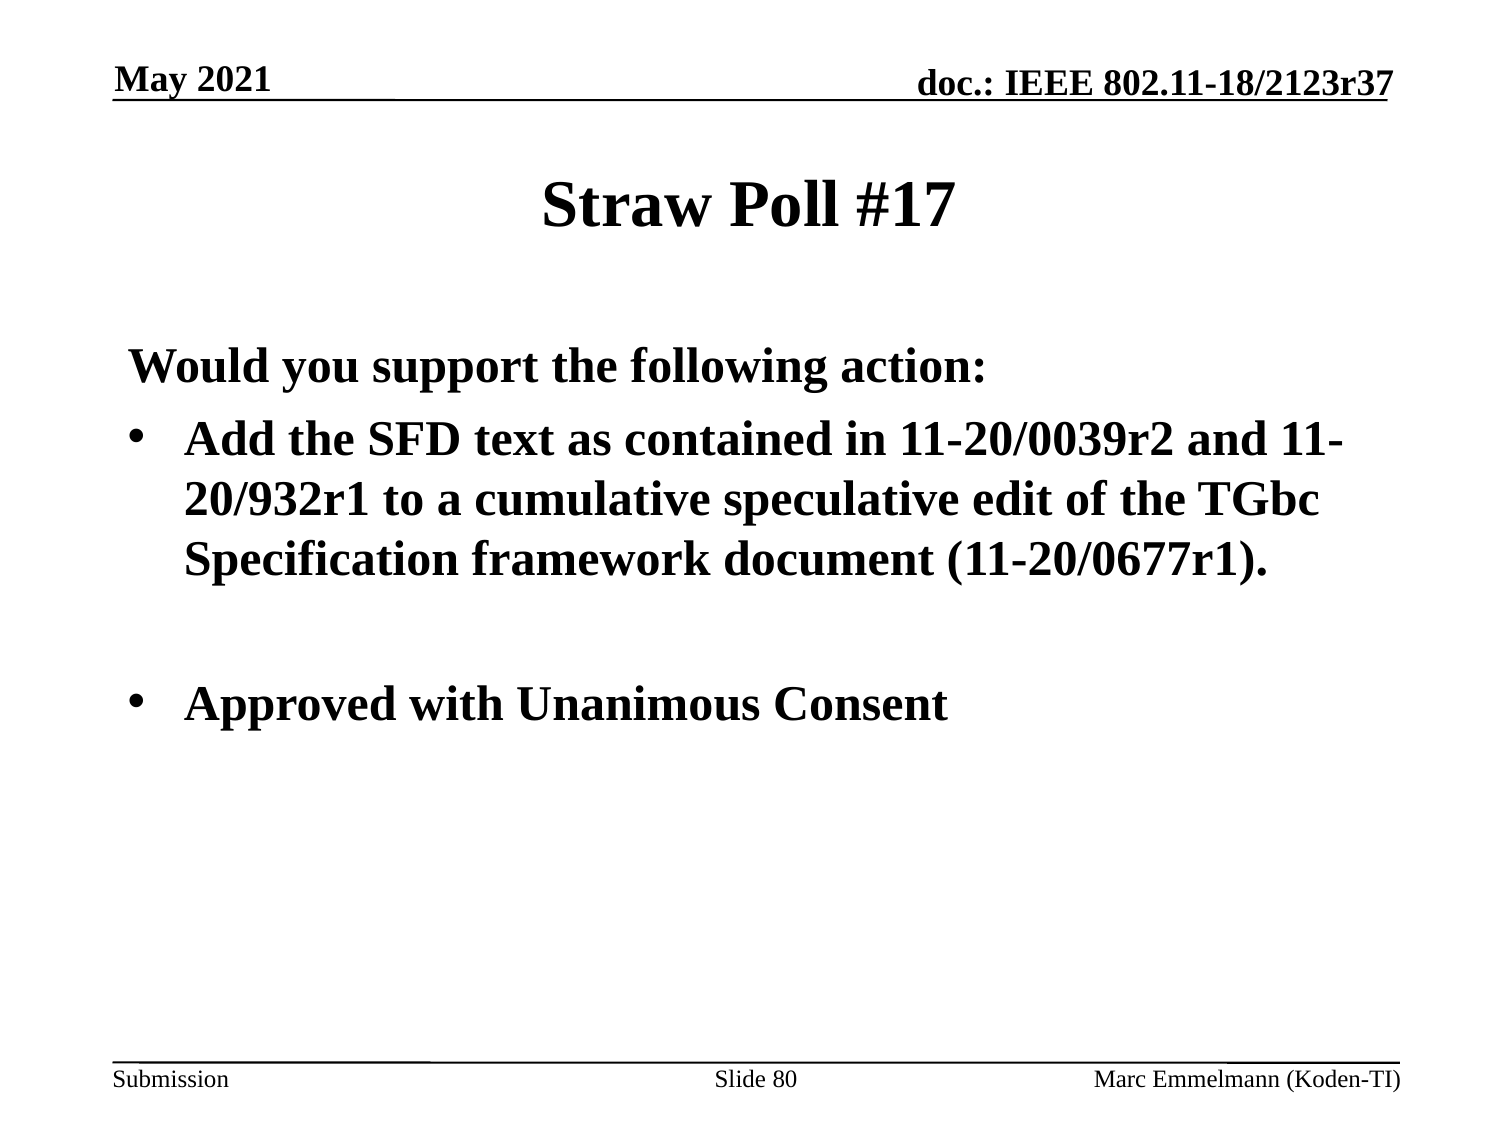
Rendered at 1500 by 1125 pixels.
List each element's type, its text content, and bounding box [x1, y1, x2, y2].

footer Marc Emmelmann (Koden-TI) [878, 1061, 1402, 1093]
slide_number Slide 80 [712, 1061, 800, 1123]
title Straw Poll #17 [112, 112, 1388, 288]
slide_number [114, 54, 423, 100]
list Would you support the following action: Add the SFD text as contained in 11-20/0039r2 and 11-20/932r1 to a cumulative speculative edit of the TGbc Specification framework document (11-20/0677r1). Approved with Unanimous Consent [112, 324, 1388, 1000]
